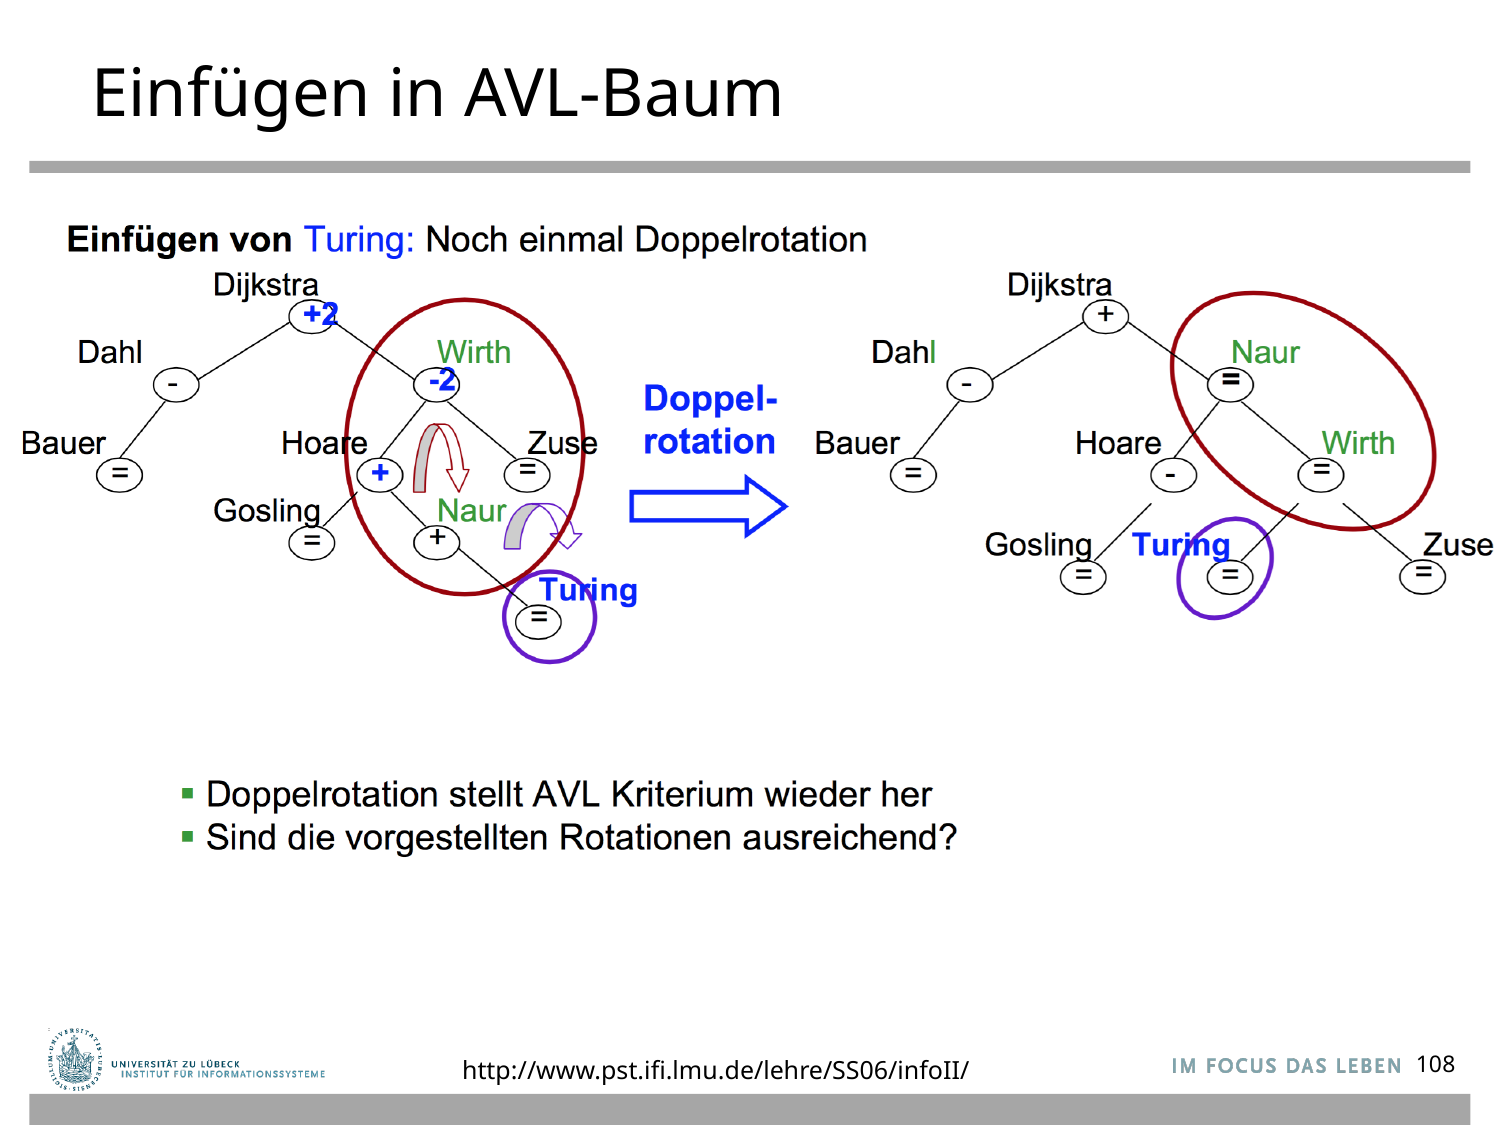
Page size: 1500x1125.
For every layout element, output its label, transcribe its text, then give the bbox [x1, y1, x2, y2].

slide_number 108 [1305, 1050, 1471, 1083]
text_box http://www.pst.ifi.lmu.de/lehre/SS06/infoII/ [447, 1046, 985, 1092]
title Einfügen in AVL-Baum [76, 42, 1427, 126]
picture [1173, 1058, 1305, 1073]
picture [0, 207, 1500, 876]
